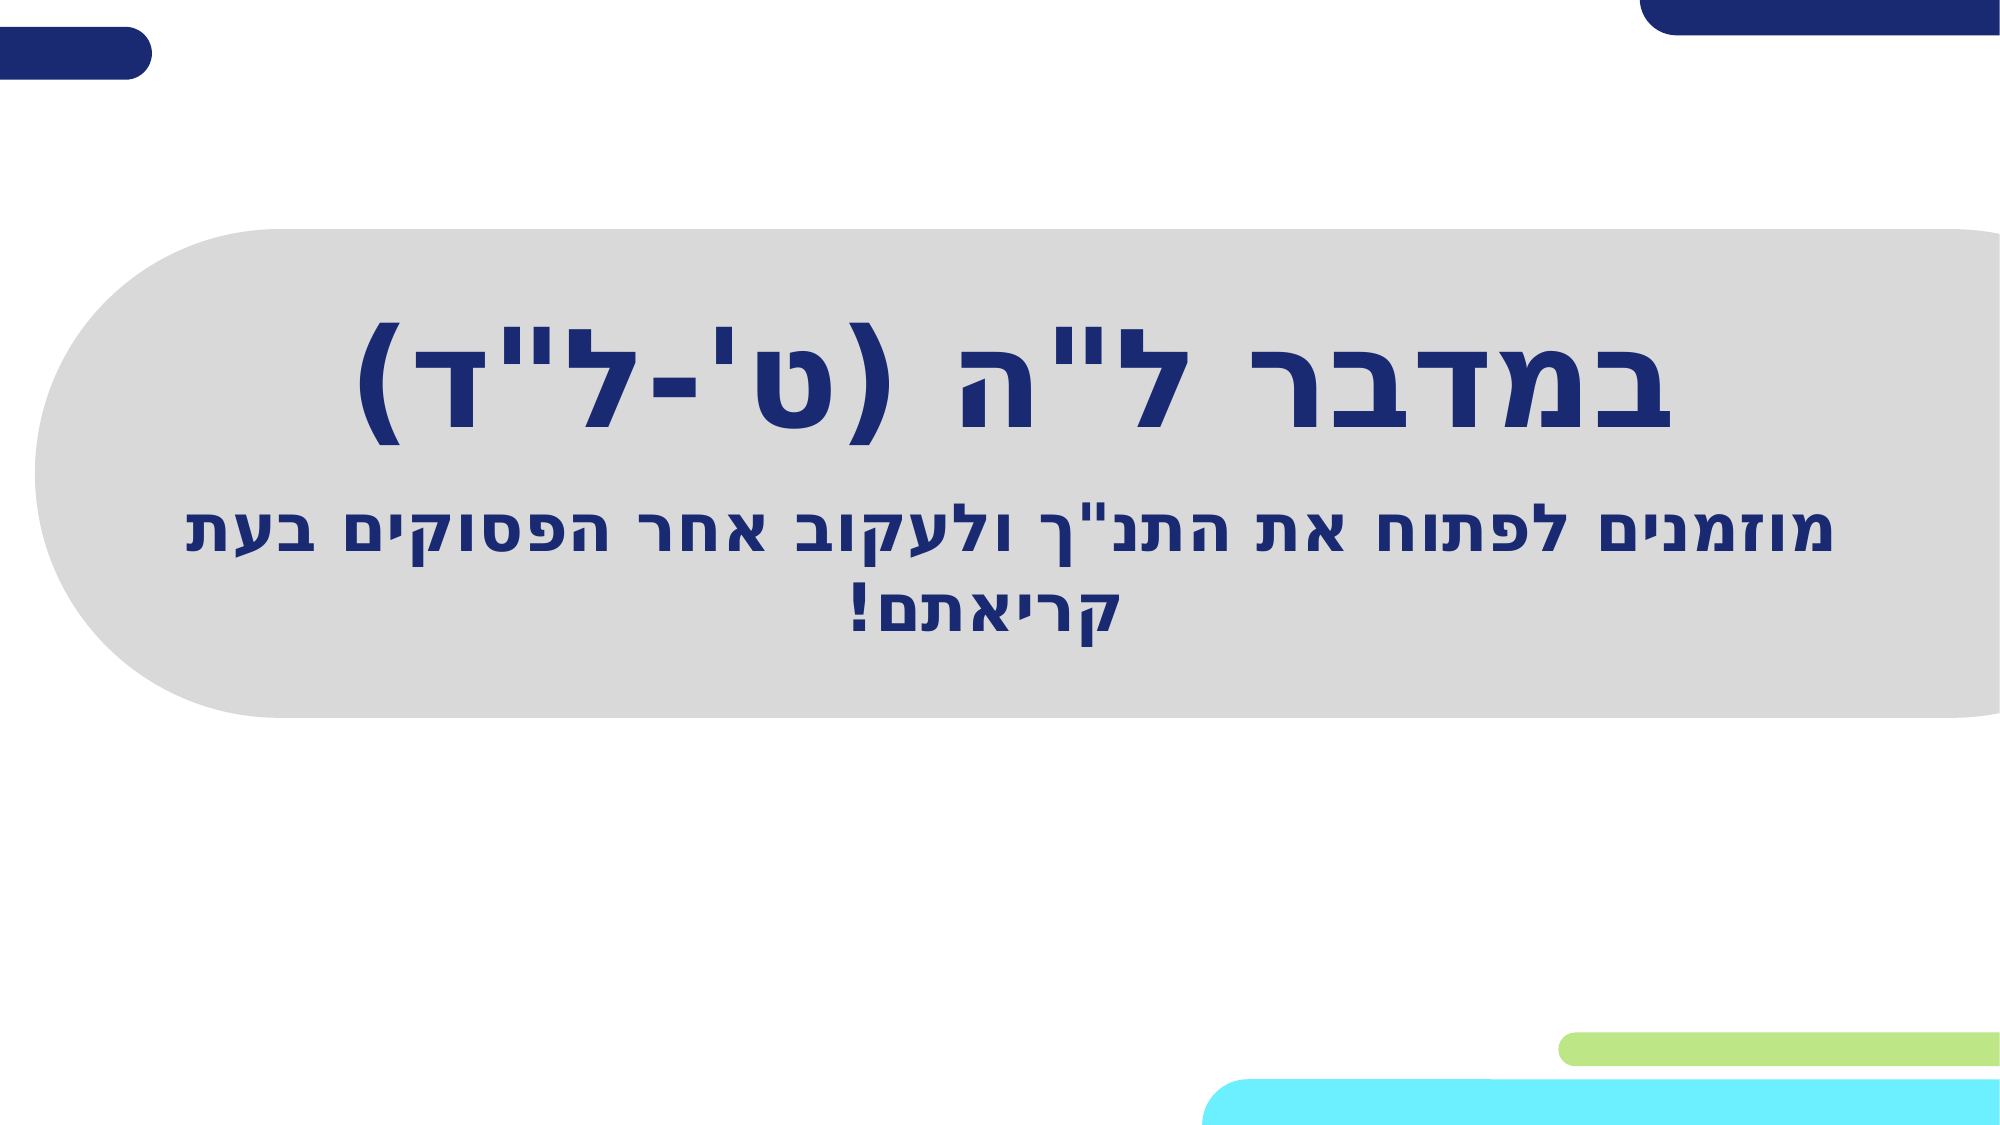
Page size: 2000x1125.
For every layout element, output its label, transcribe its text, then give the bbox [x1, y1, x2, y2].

title במדבר ל"ה (ט'-ל"ד) [121, 269, 1905, 476]
subtitle מוזמנים לפתוח את התנ"ך ולעקוב אחר הפסוקים בעת קריאתם! [121, 478, 1905, 585]
